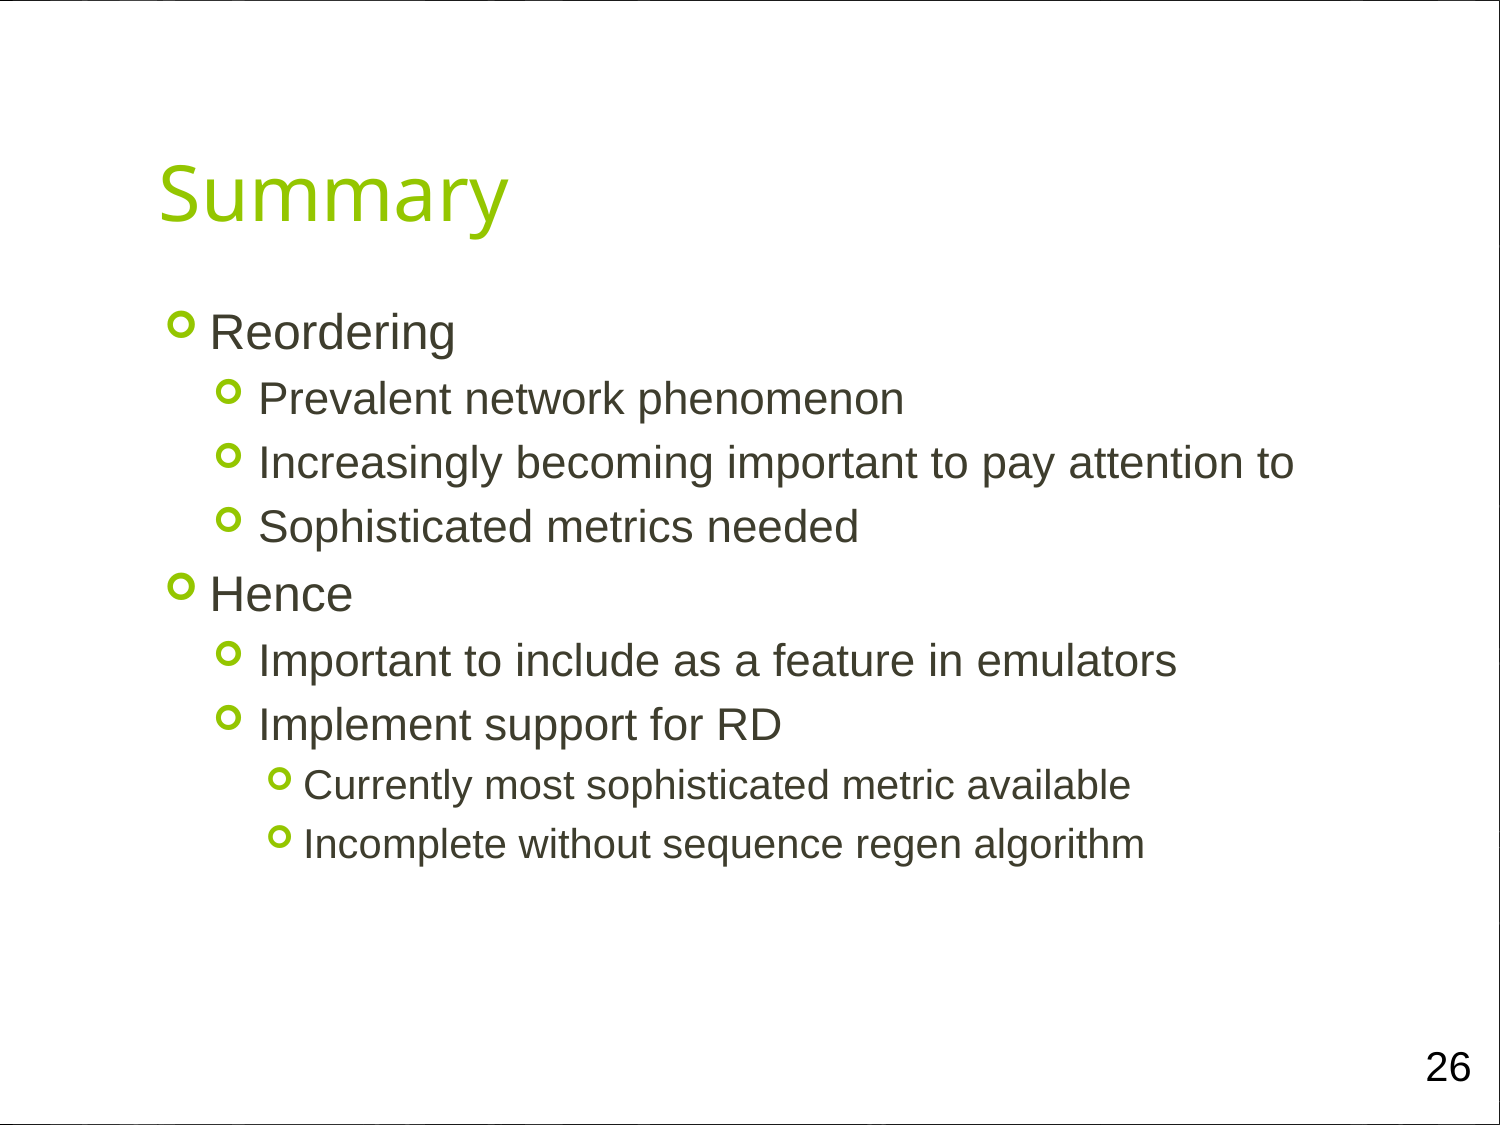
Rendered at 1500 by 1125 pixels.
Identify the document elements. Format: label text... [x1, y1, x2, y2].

list Reordering Prevalent network phenomenon Increasingly becoming important to pay attention to Sophisticated metrics needed Hence Important to include as a feature in emulators Implement support for RD Currently most sophisticated metric available Incomplete without sequence regen algorithm [138, 291, 1464, 1088]
slide_number 26 [1410, 1019, 1500, 1110]
title Summary [143, 135, 1296, 244]
